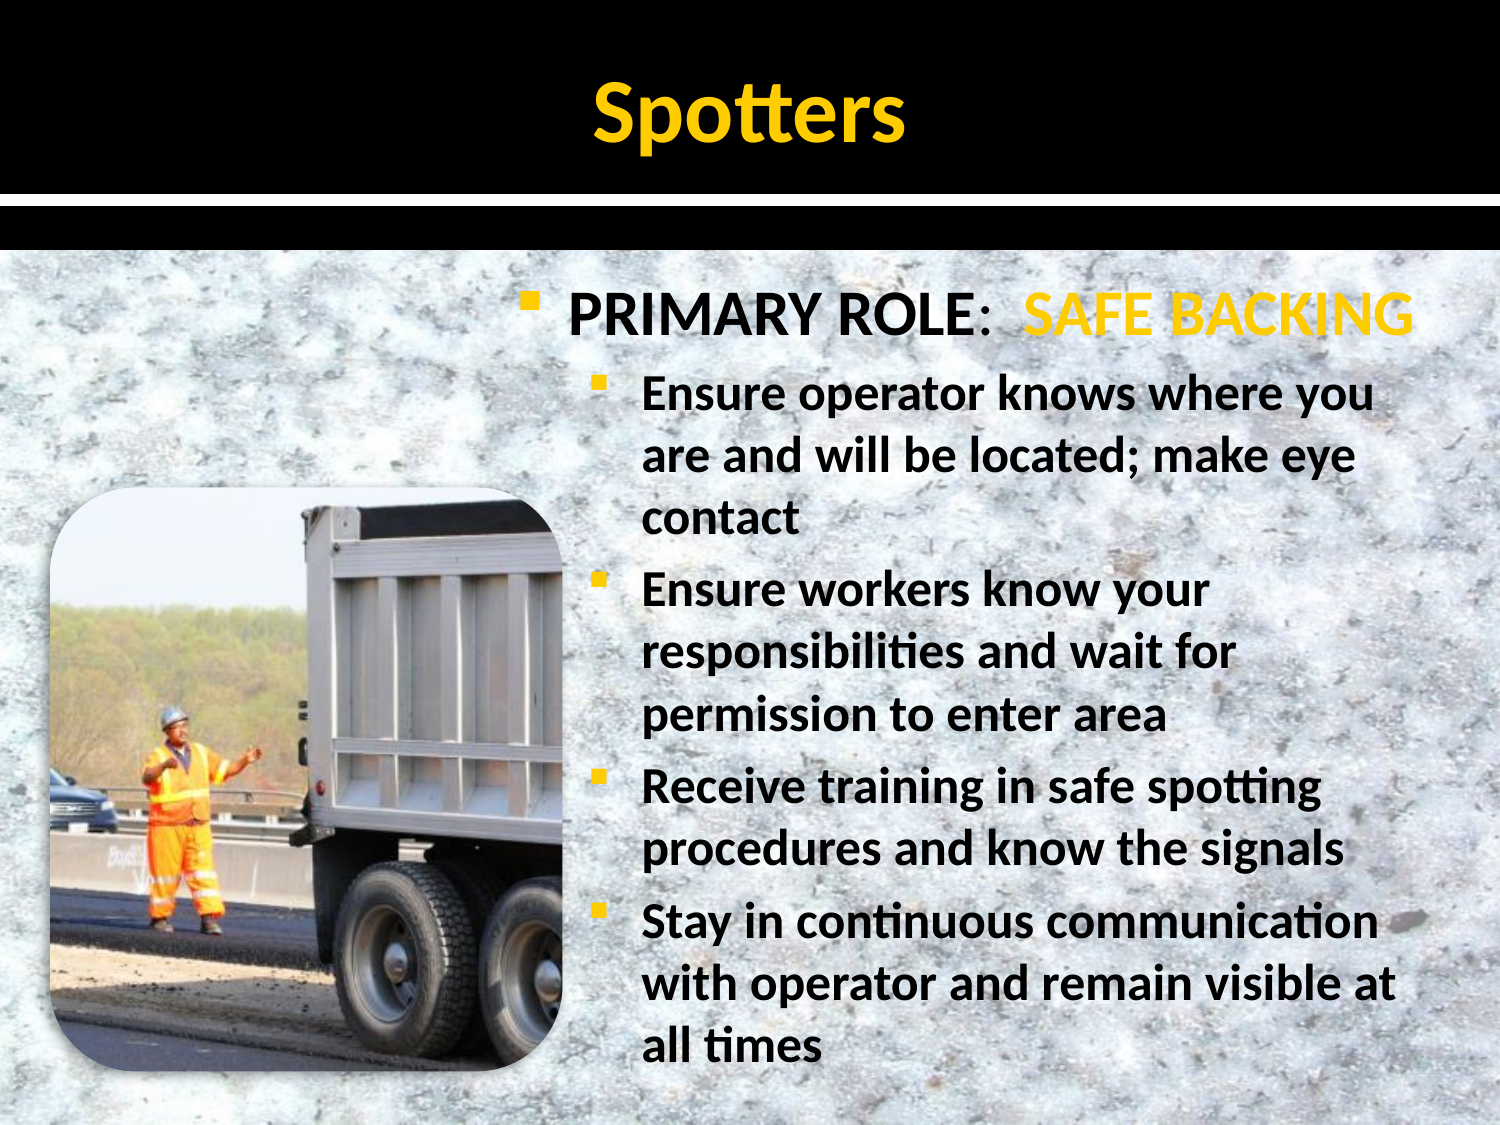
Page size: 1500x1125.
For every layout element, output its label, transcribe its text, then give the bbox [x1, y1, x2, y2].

picture [49, 487, 563, 1072]
title Spotters [75, 24, 1425, 188]
text_box PRIMARY ROLE: SAFE BACKING Ensure operator knows where you are and will be located; make eye contact Ensure workers know your responsibilities and wait for permission to enter area Receive training in safe spotting procedures and know the signals Stay in continuous communication with operator and remain visible at all times [499, 262, 1463, 1088]
